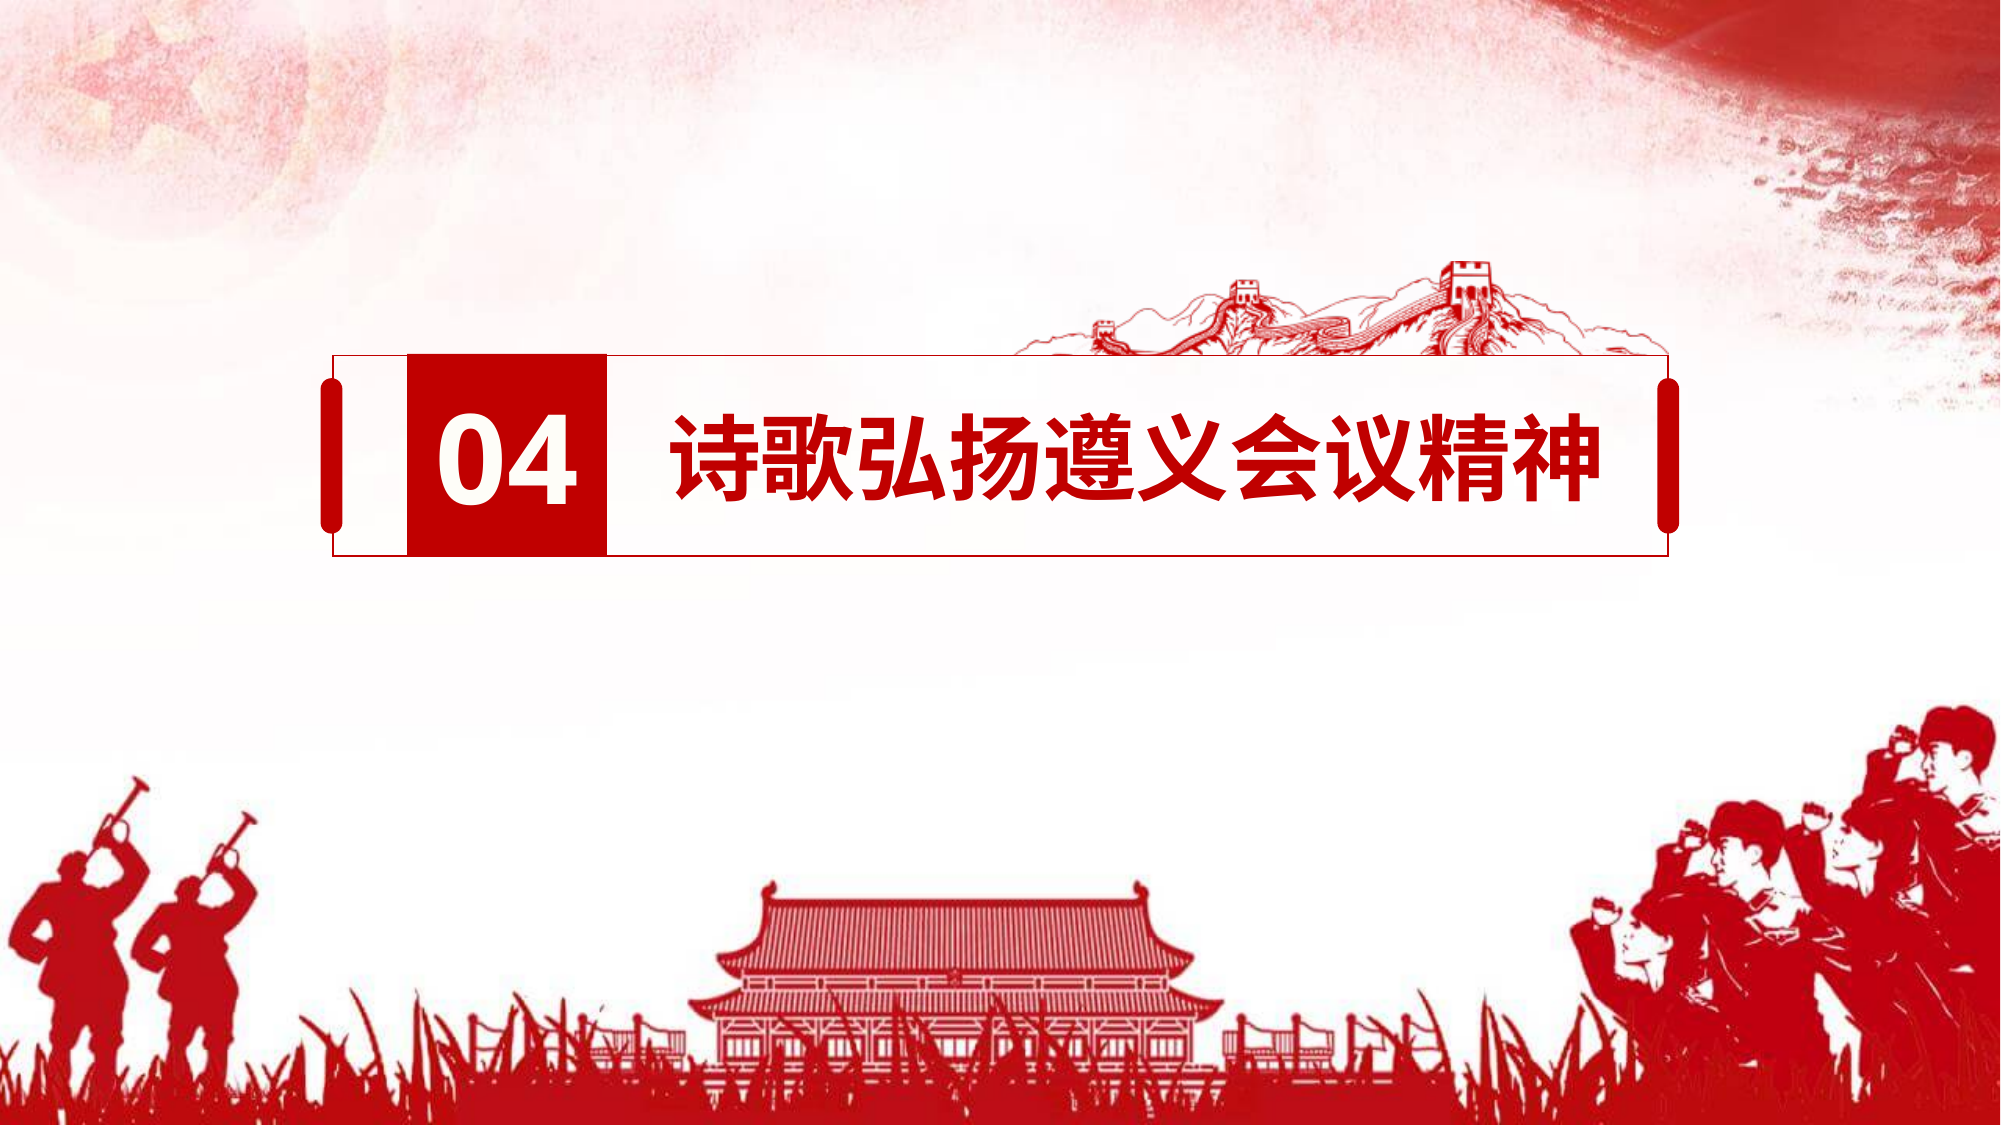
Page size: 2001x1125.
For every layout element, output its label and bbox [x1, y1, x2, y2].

text_box [320, 261, 1680, 557]
picture [0, 0, 2001, 1125]
